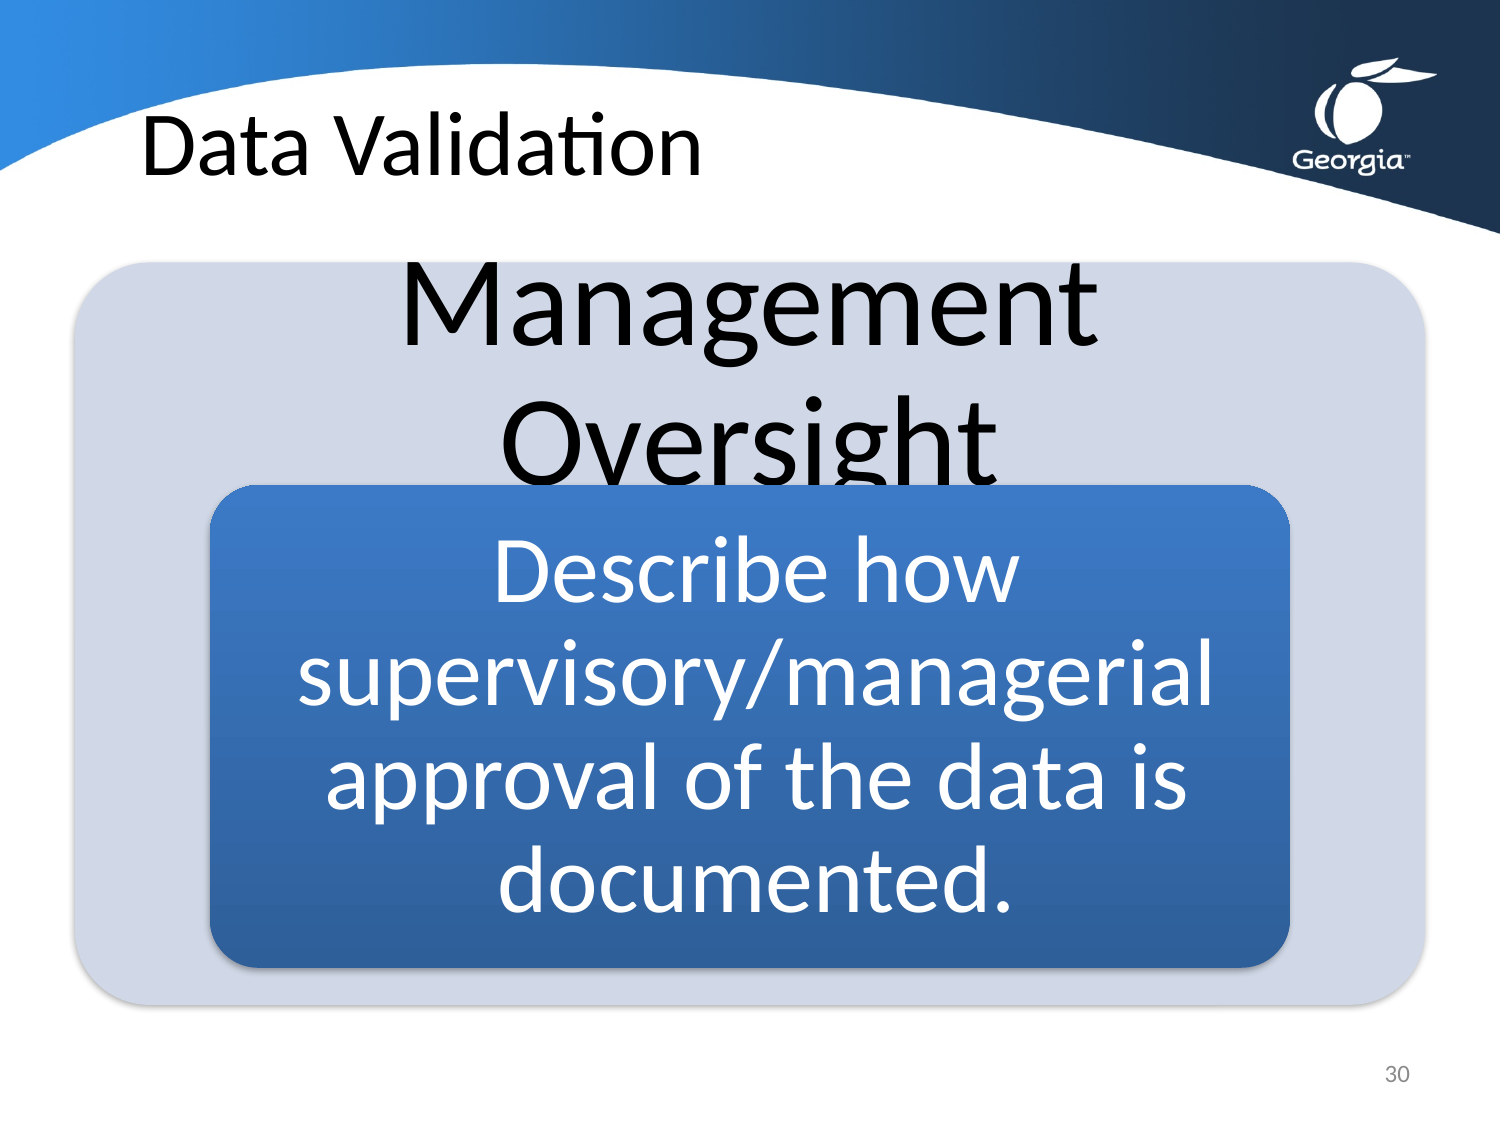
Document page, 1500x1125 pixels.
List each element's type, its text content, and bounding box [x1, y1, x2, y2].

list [74, 262, 1426, 1006]
title Data Validation [125, 45, 1425, 233]
picture [0, 0, 1500, 1125]
slide_number 30 [1074, 1042, 1425, 1103]
